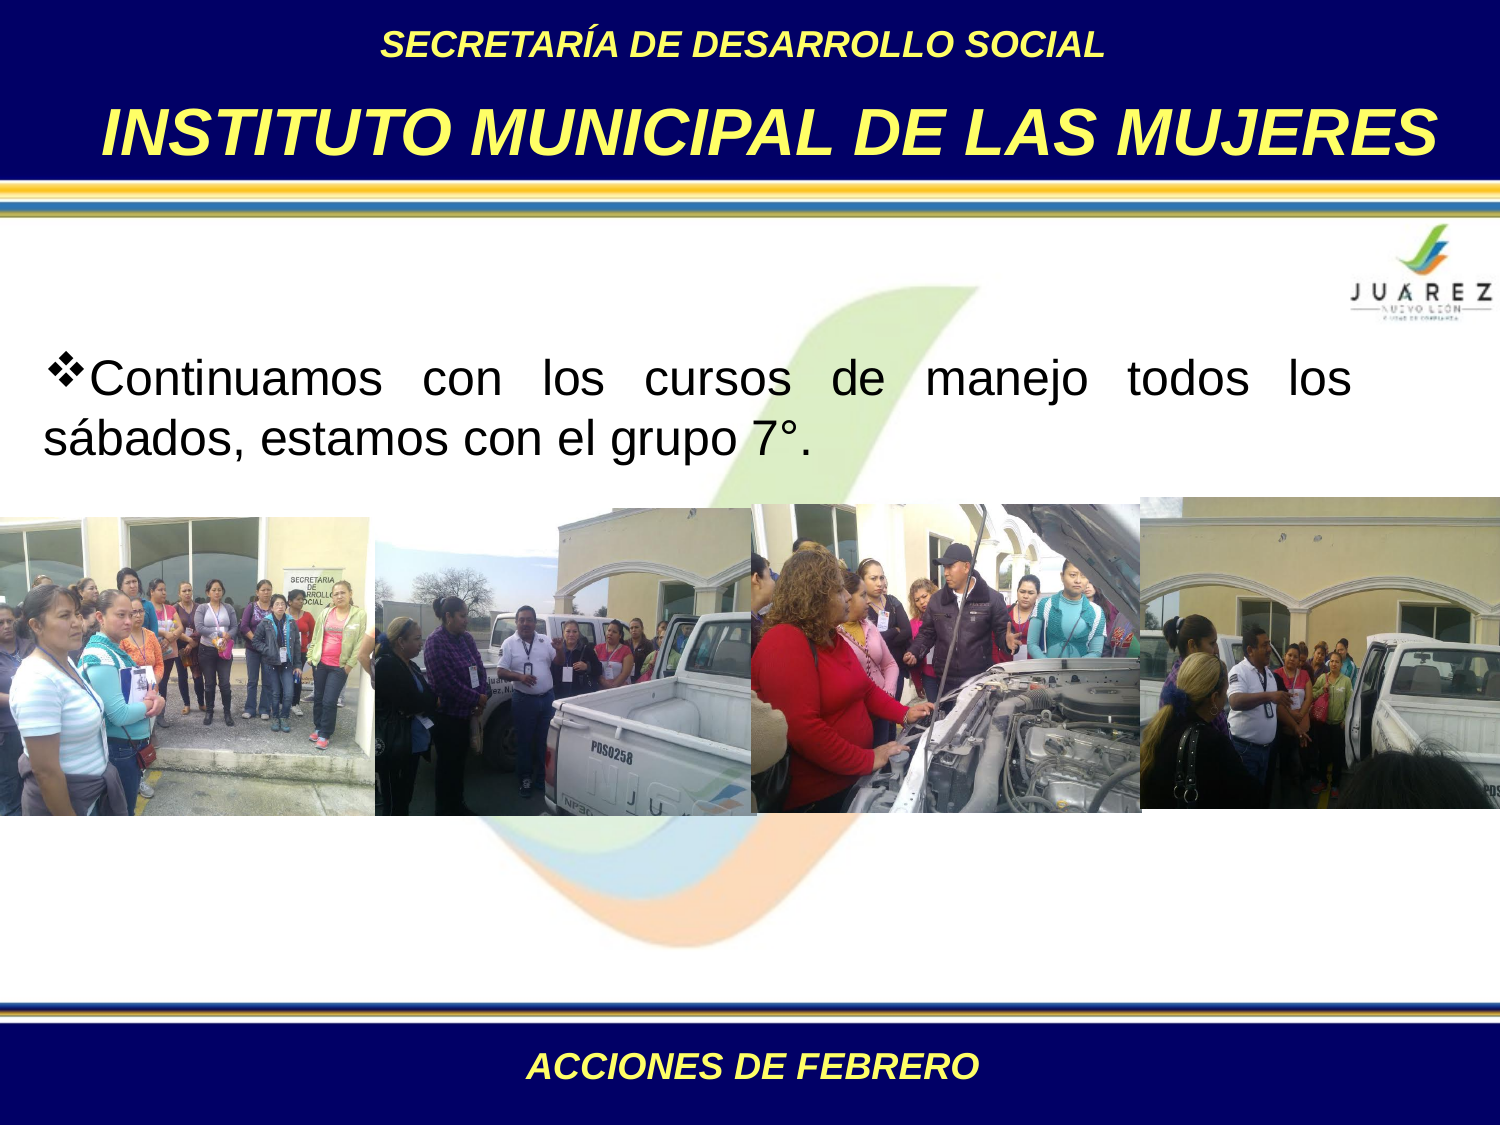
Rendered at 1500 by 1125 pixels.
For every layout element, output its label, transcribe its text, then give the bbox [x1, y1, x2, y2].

text_box ACCIONES DE FEBRERO [511, 1034, 995, 1095]
text_box INSTITUTO MUNICIPAL DE LAS MUJERES [60, 81, 1500, 177]
text_box SECRETARÍA DE DESARROLLO SOCIAL [365, 12, 1122, 73]
text_box Continuamos con los cursos de manejo todos los sábados, estamos con el grupo 7°. [29, 293, 1368, 517]
picture [0, 0, 1500, 1125]
